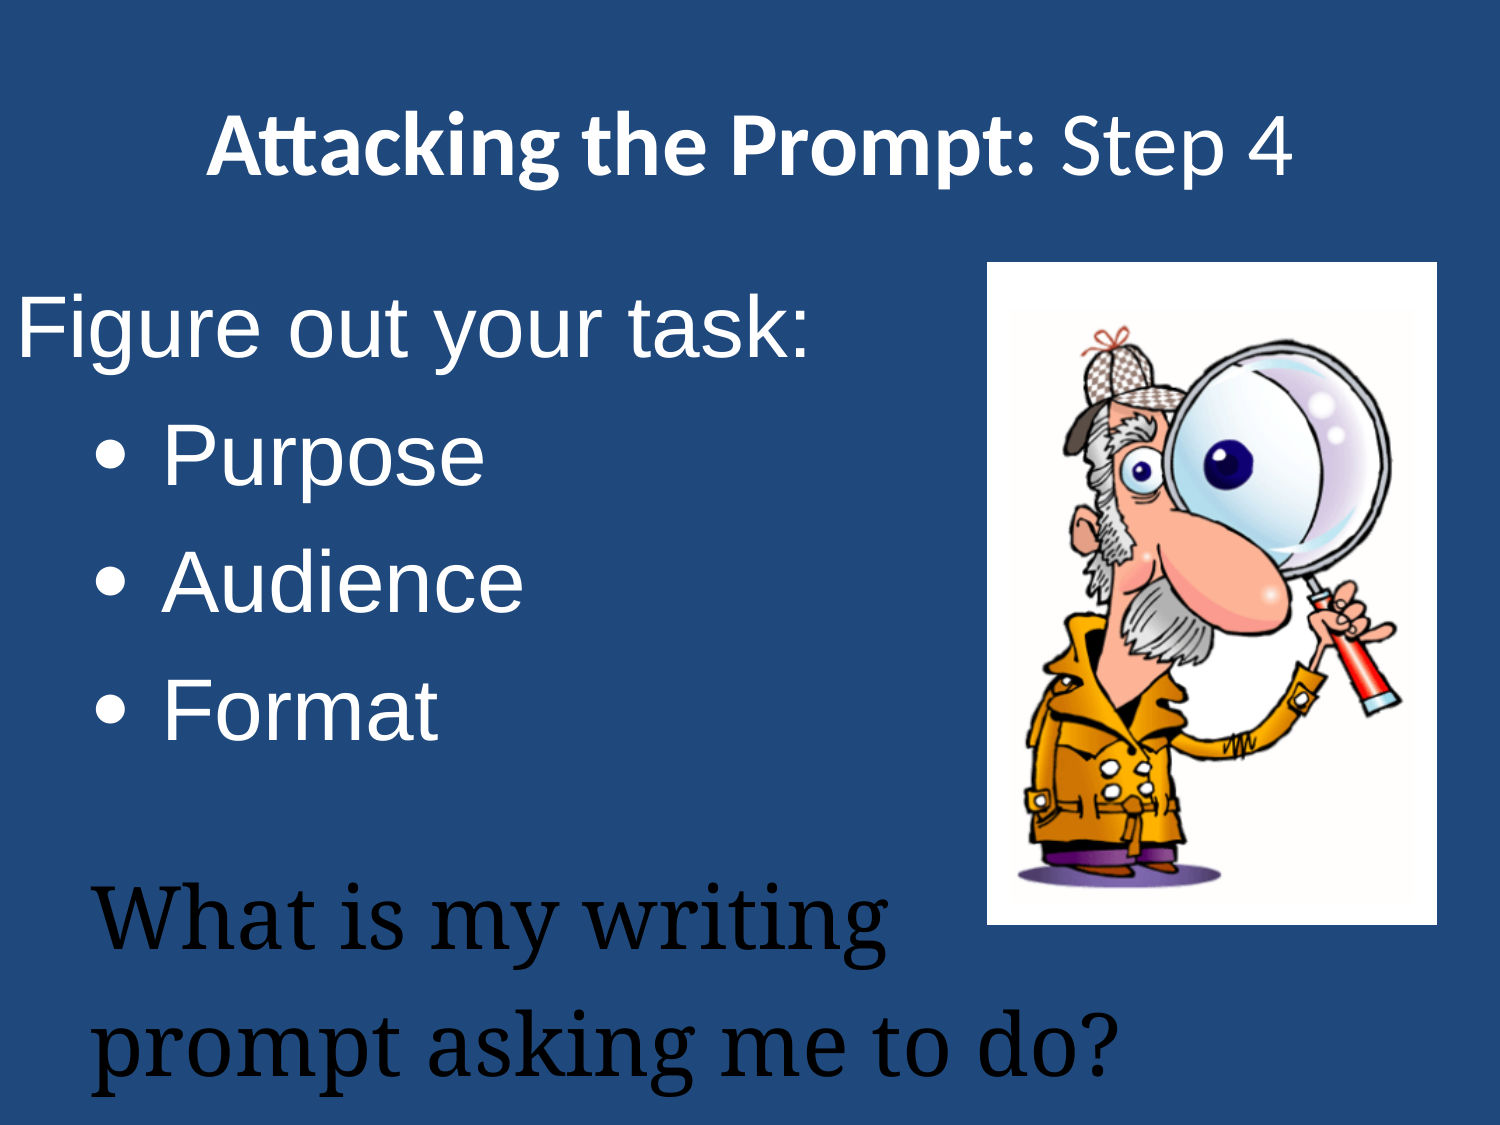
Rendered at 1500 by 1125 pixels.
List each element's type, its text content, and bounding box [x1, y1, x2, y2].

picture [987, 262, 1437, 926]
list Figure out your task: Purpose Audience Format What is my writing prompt asking me to do? [0, 262, 1500, 1005]
title Attacking the Prompt: Step 4 [75, 45, 1425, 233]
